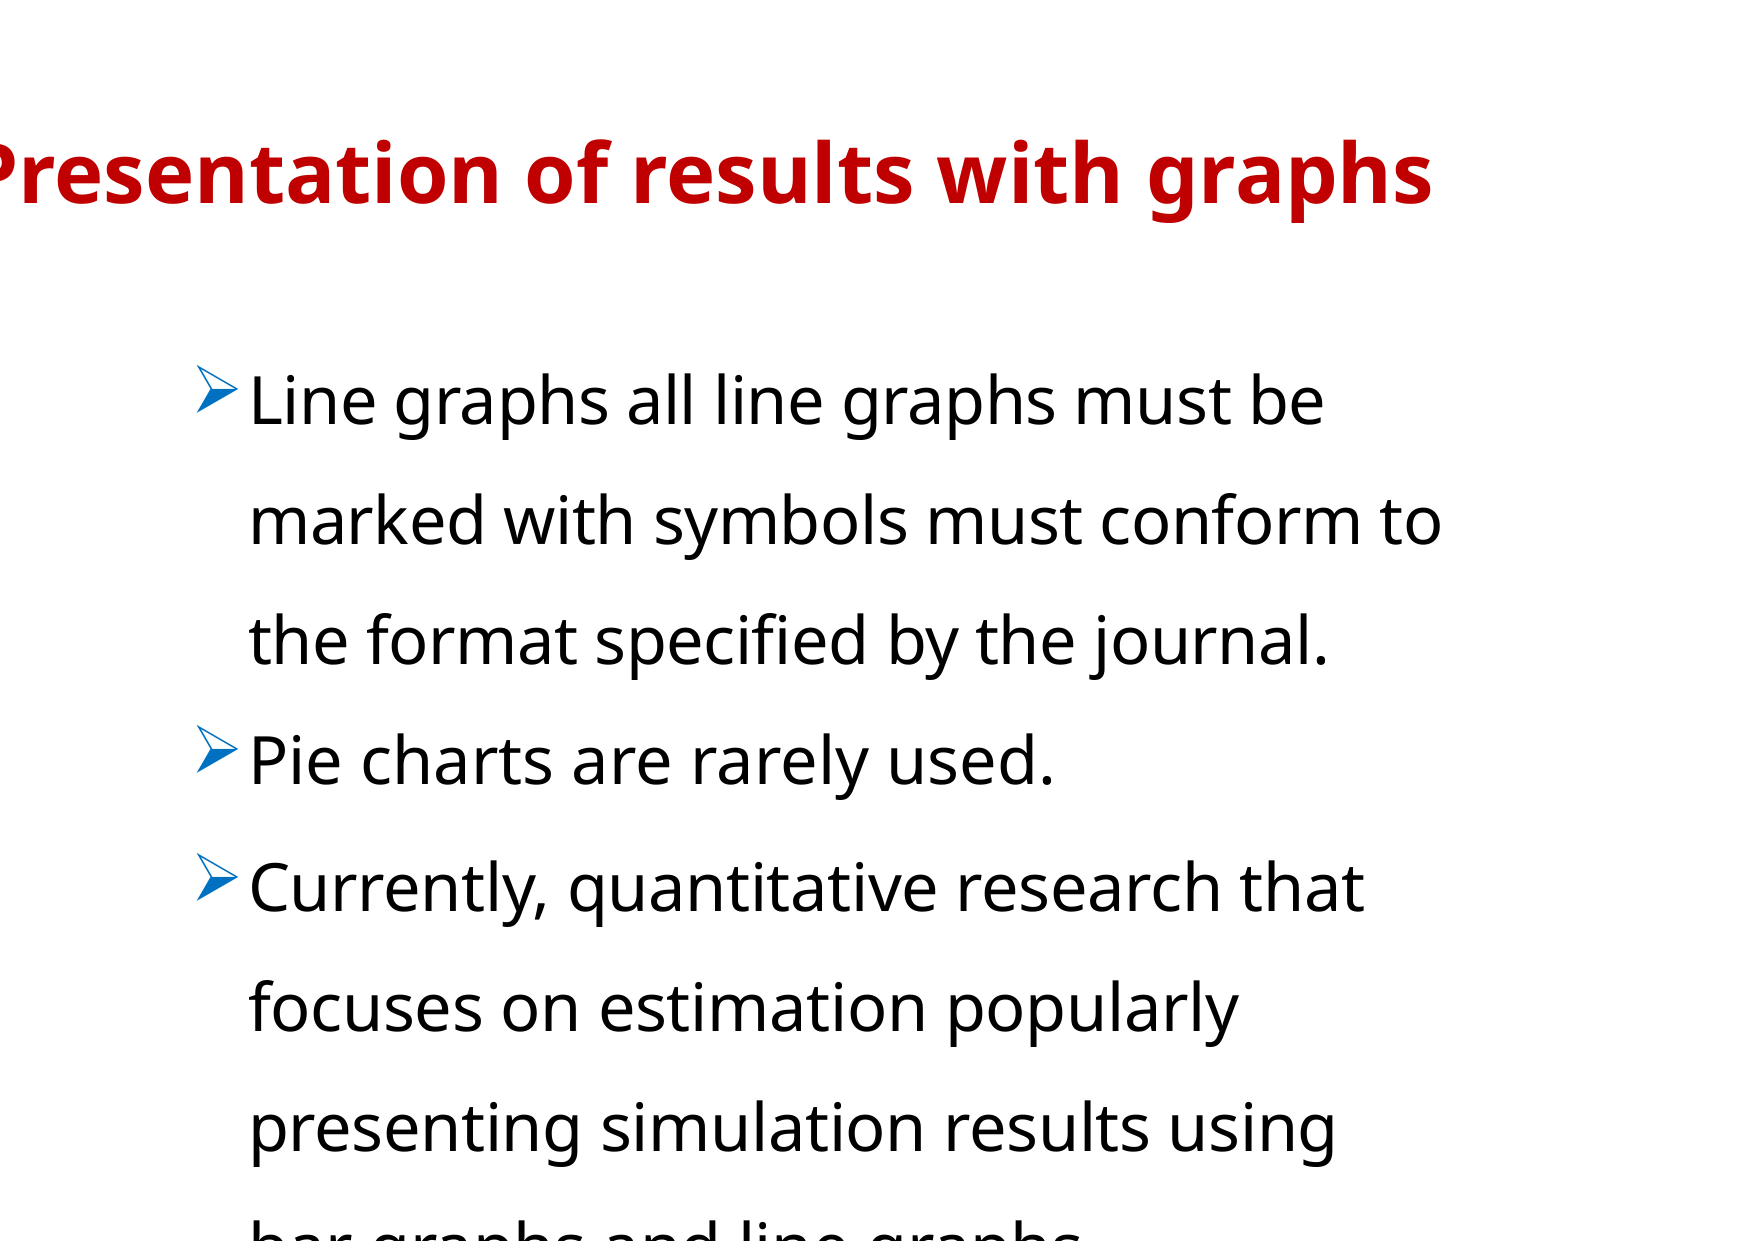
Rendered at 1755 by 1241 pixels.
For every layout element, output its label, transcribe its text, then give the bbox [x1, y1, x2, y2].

text_box Presentation of results with graphs [0, 107, 1451, 228]
text_box Line graphs all line graphs must be marked with symbols must conform to the format specified by the journal. Pie charts are rarely used. Currently, quantitative research that focuses on estimation popularly presenting simulation results using bar graphs and line graphs. [177, 310, 1602, 1241]
